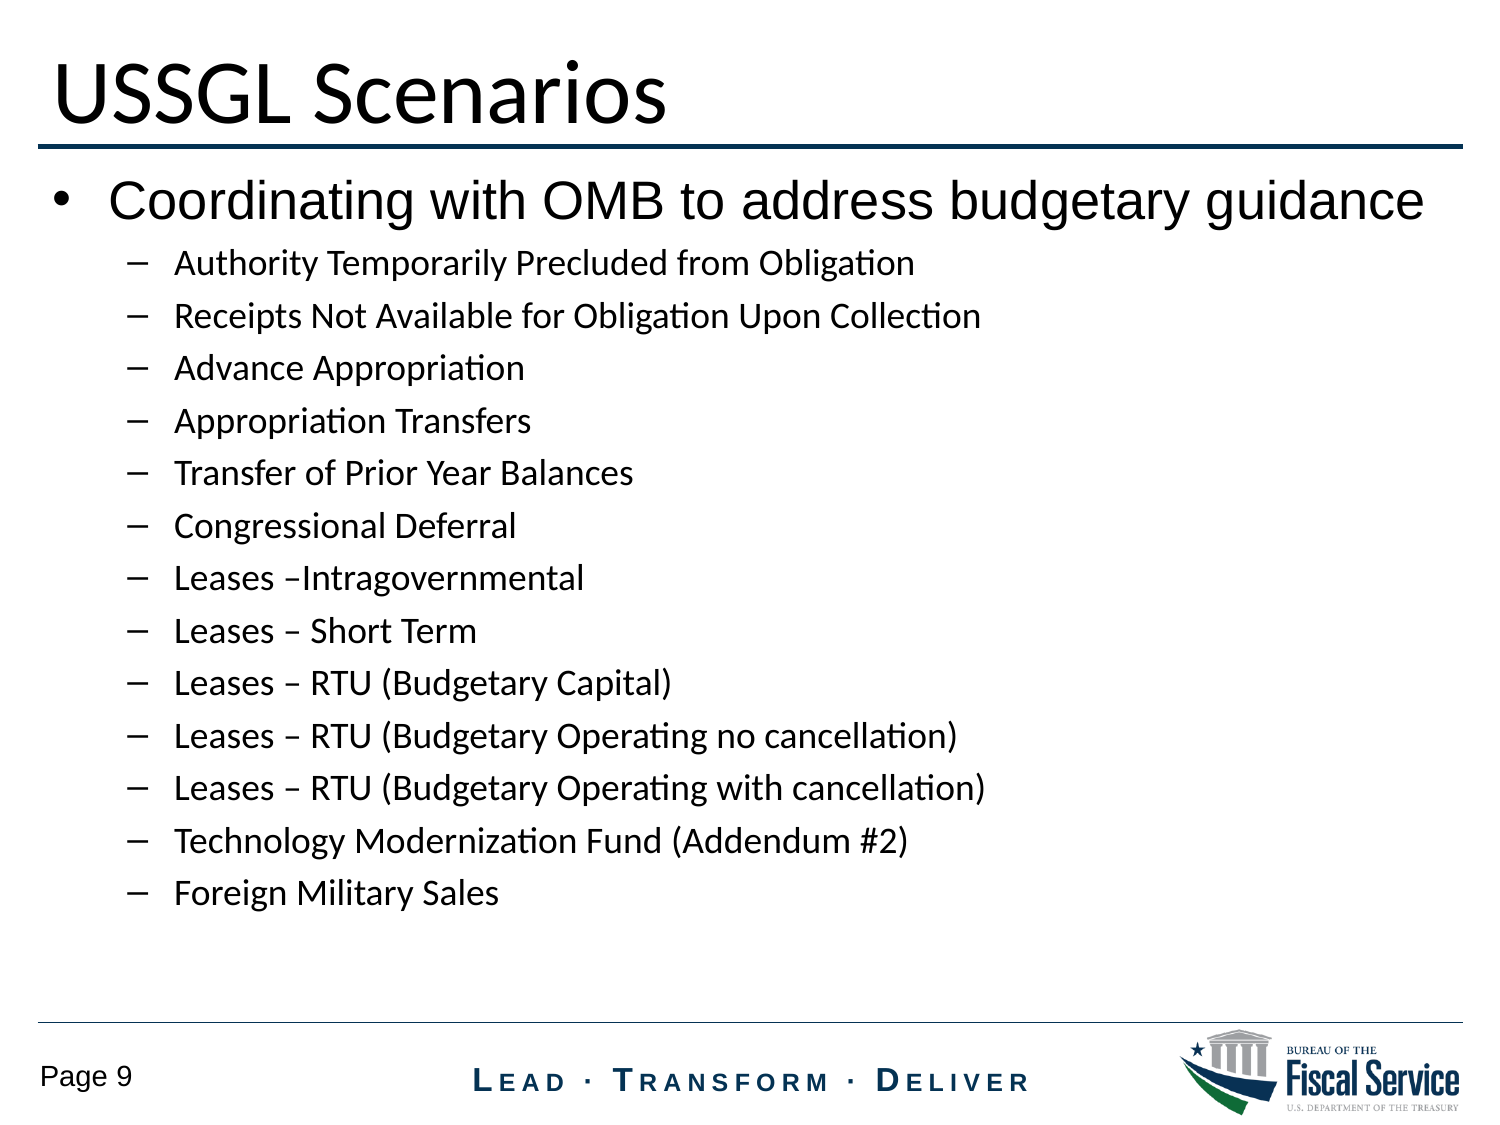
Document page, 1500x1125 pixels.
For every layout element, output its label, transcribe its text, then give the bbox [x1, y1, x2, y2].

picture [1175, 1026, 1463, 1118]
list Coordinating with OMB to address budgetary guidance Authority Temporarily Precluded from Obligation Receipts Not Available for Obligation Upon Collection Advance Appropriation Appropriation Transfers Transfer of Prior Year Balances Congressional Deferral Leases –Intragovernmental Leases – Short Term Leases – RTU (Budgetary Capital) Leases – RTU (Budgetary Operating no cancellation) Leases – RTU (Budgetary Operating with cancellation) Technology Modernization Fund (Addendum #2) Foreign Military Sales [37, 158, 1463, 1013]
list USSGL Scenarios [37, 24, 1463, 138]
